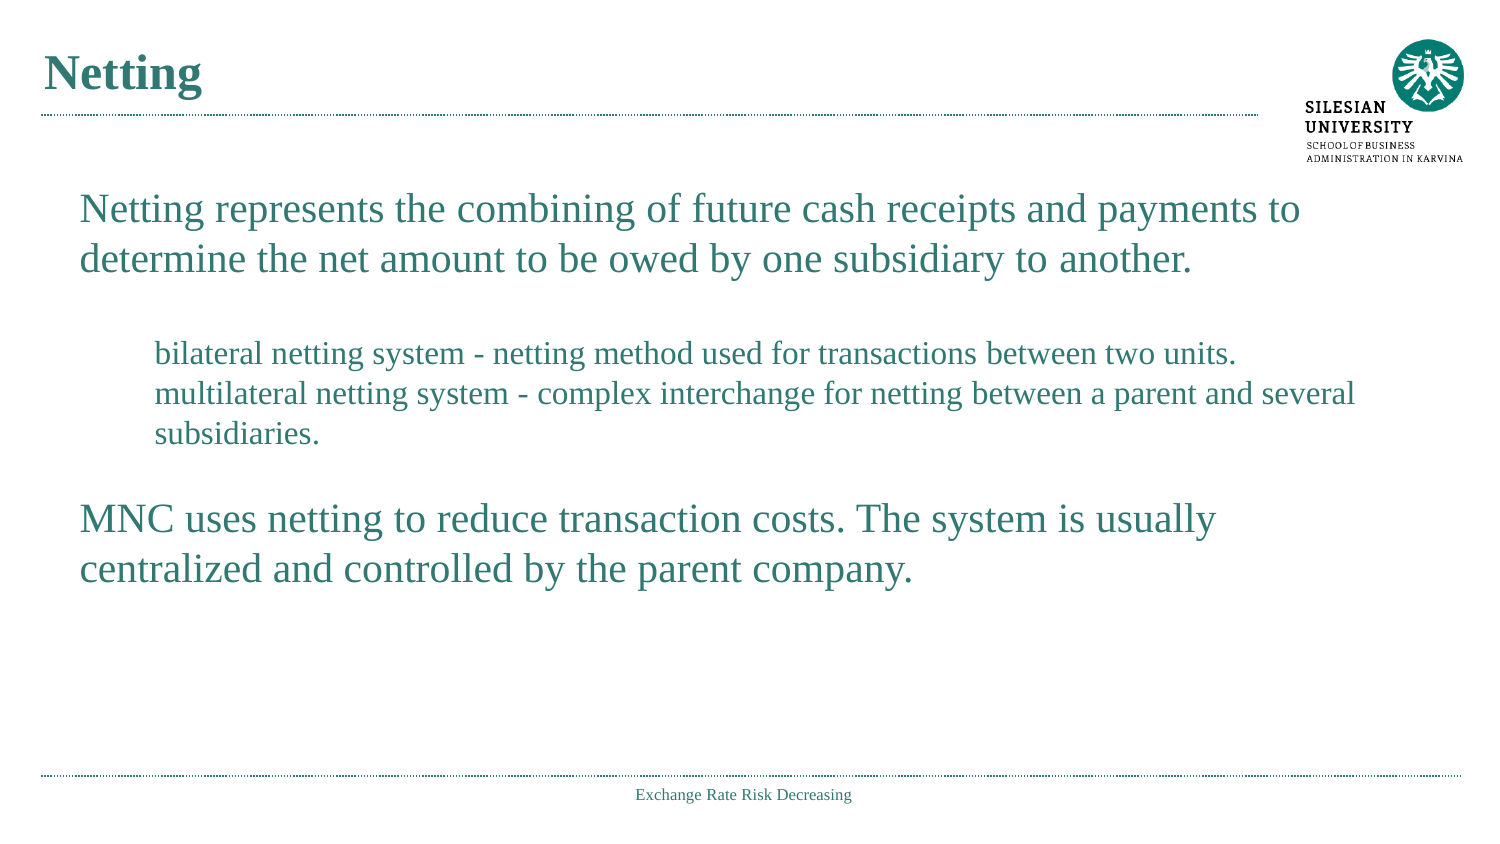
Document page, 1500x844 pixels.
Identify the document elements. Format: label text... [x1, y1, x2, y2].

text_box Exchange Rate Risk Decreasing [336, 776, 1152, 811]
list Netting represents the combining of future cash receipts and payments to determine the net amount to be owed by one subsidiary to another. bilateral netting system - netting method used for transactions between two units. multilateral netting system - complex interchange for netting between a parent and several subsidiaries. MNC uses netting to reduce transaction costs. The system is usually centralized and controlled by the parent company. [64, 173, 1424, 410]
text_box [1291, 30, 1484, 176]
picture [1304, 39, 1464, 163]
title Netting [29, 32, 1291, 116]
